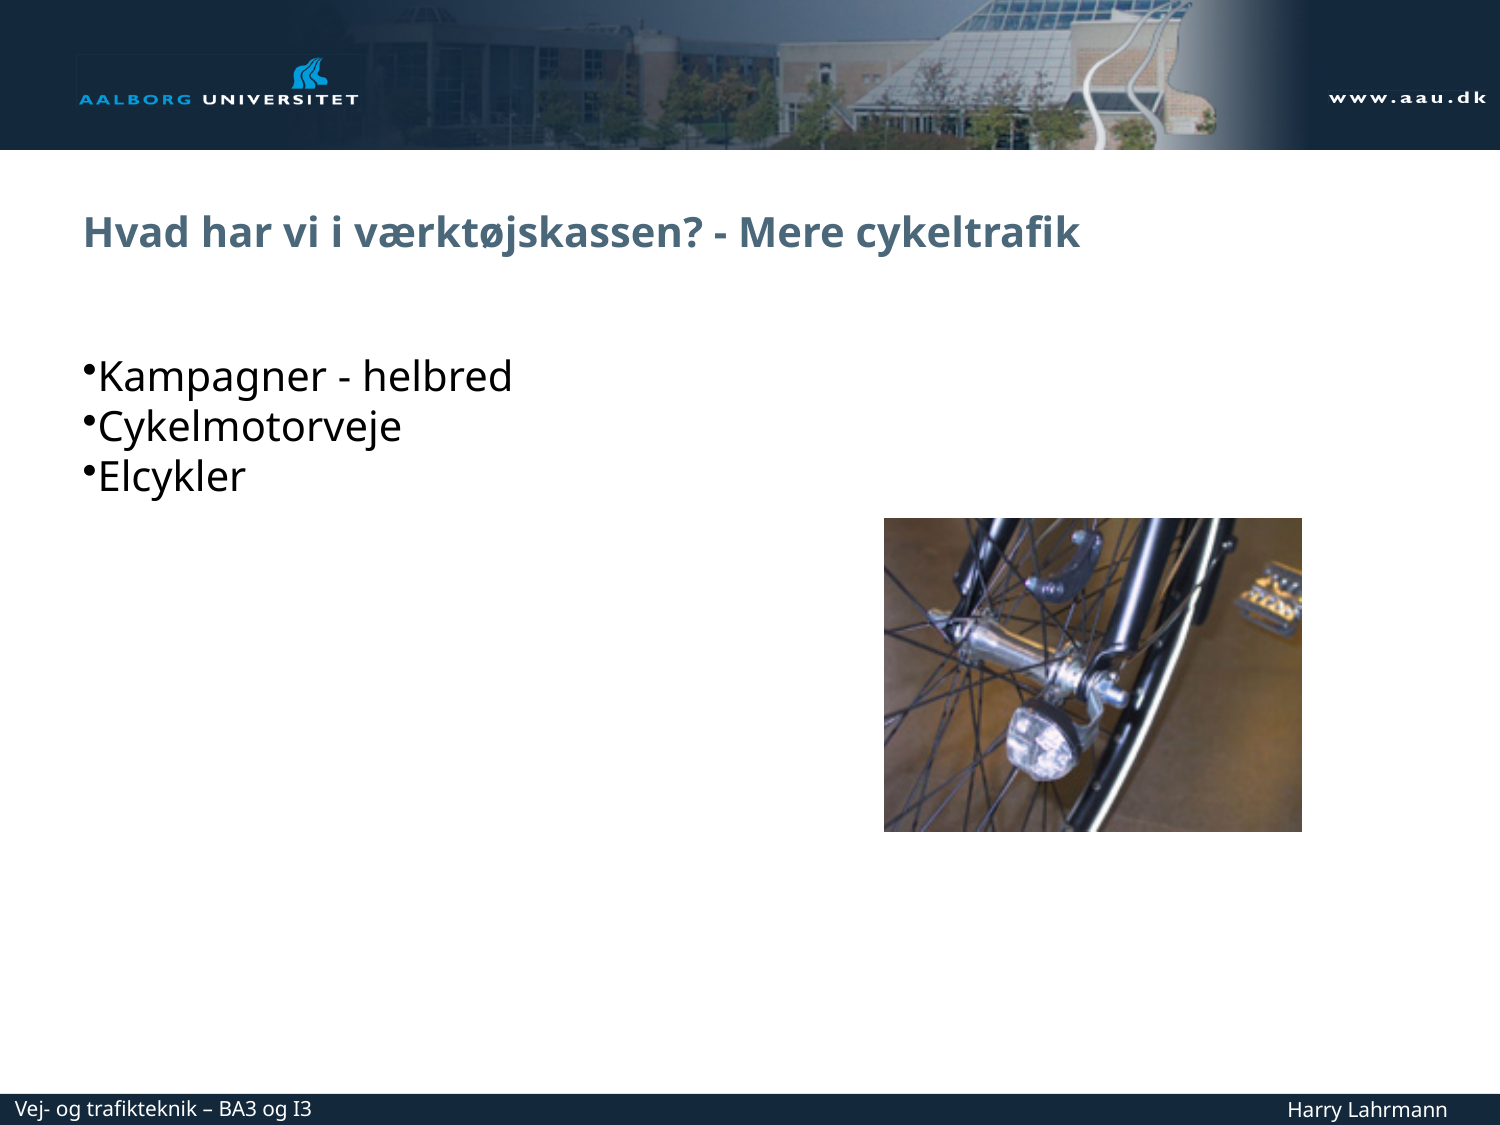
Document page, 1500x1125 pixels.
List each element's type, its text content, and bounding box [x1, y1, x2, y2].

title Hvad har vi i værktøjskassen? - Mere cykeltrafik [76, 174, 1426, 288]
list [884, 518, 1302, 832]
picture [0, 0, 1500, 150]
list Kampagner - helbred Cykelmotorveje Elcykler [76, 349, 738, 1001]
